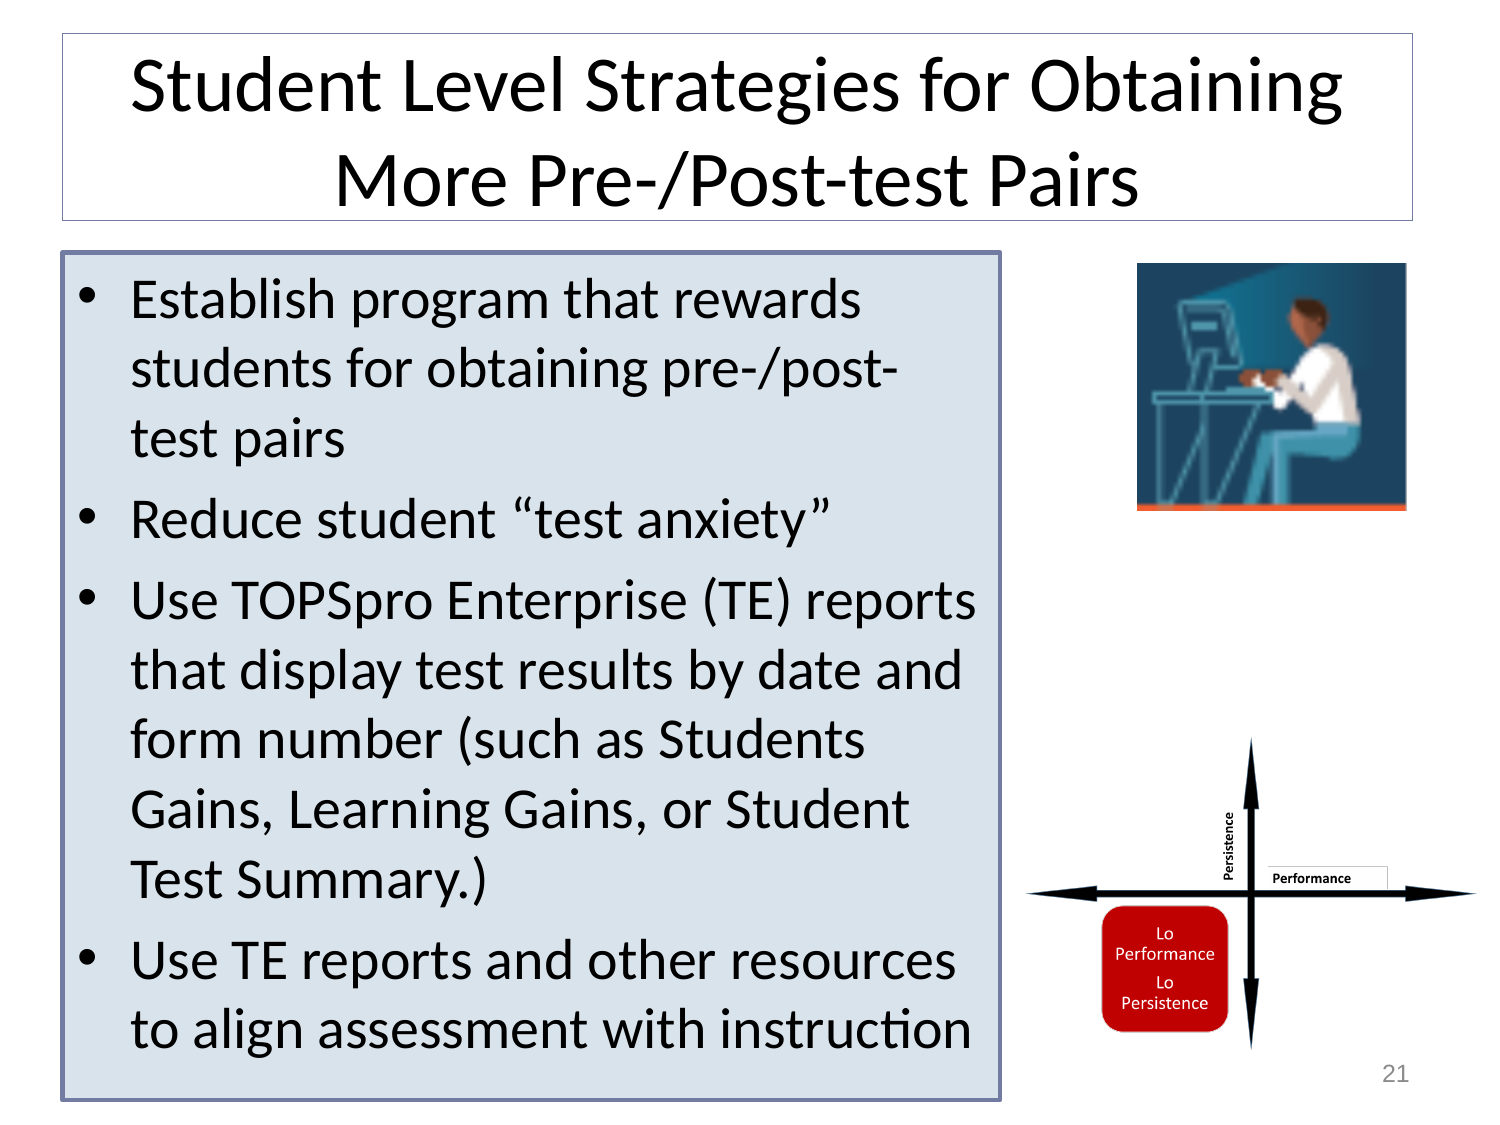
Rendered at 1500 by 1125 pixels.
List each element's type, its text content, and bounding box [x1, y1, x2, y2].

slide_number 21 [1074, 1059, 1425, 1103]
picture [1137, 263, 1408, 511]
title Student Level Strategies for Obtaining More Pre-/Post-test Pairs [62, 33, 1413, 221]
list Establish program that rewards students for obtaining pre-/post-test pairs Reduce student “test anxiety” Use TOPSpro Enterprise (TE) reports that display test results by date and form number (such as Students Gains, Learning Gains, or Student Test Summary.) Use TE reports and other resources to align assessment with instruction [62, 252, 1000, 1100]
picture [1024, 737, 1478, 1051]
